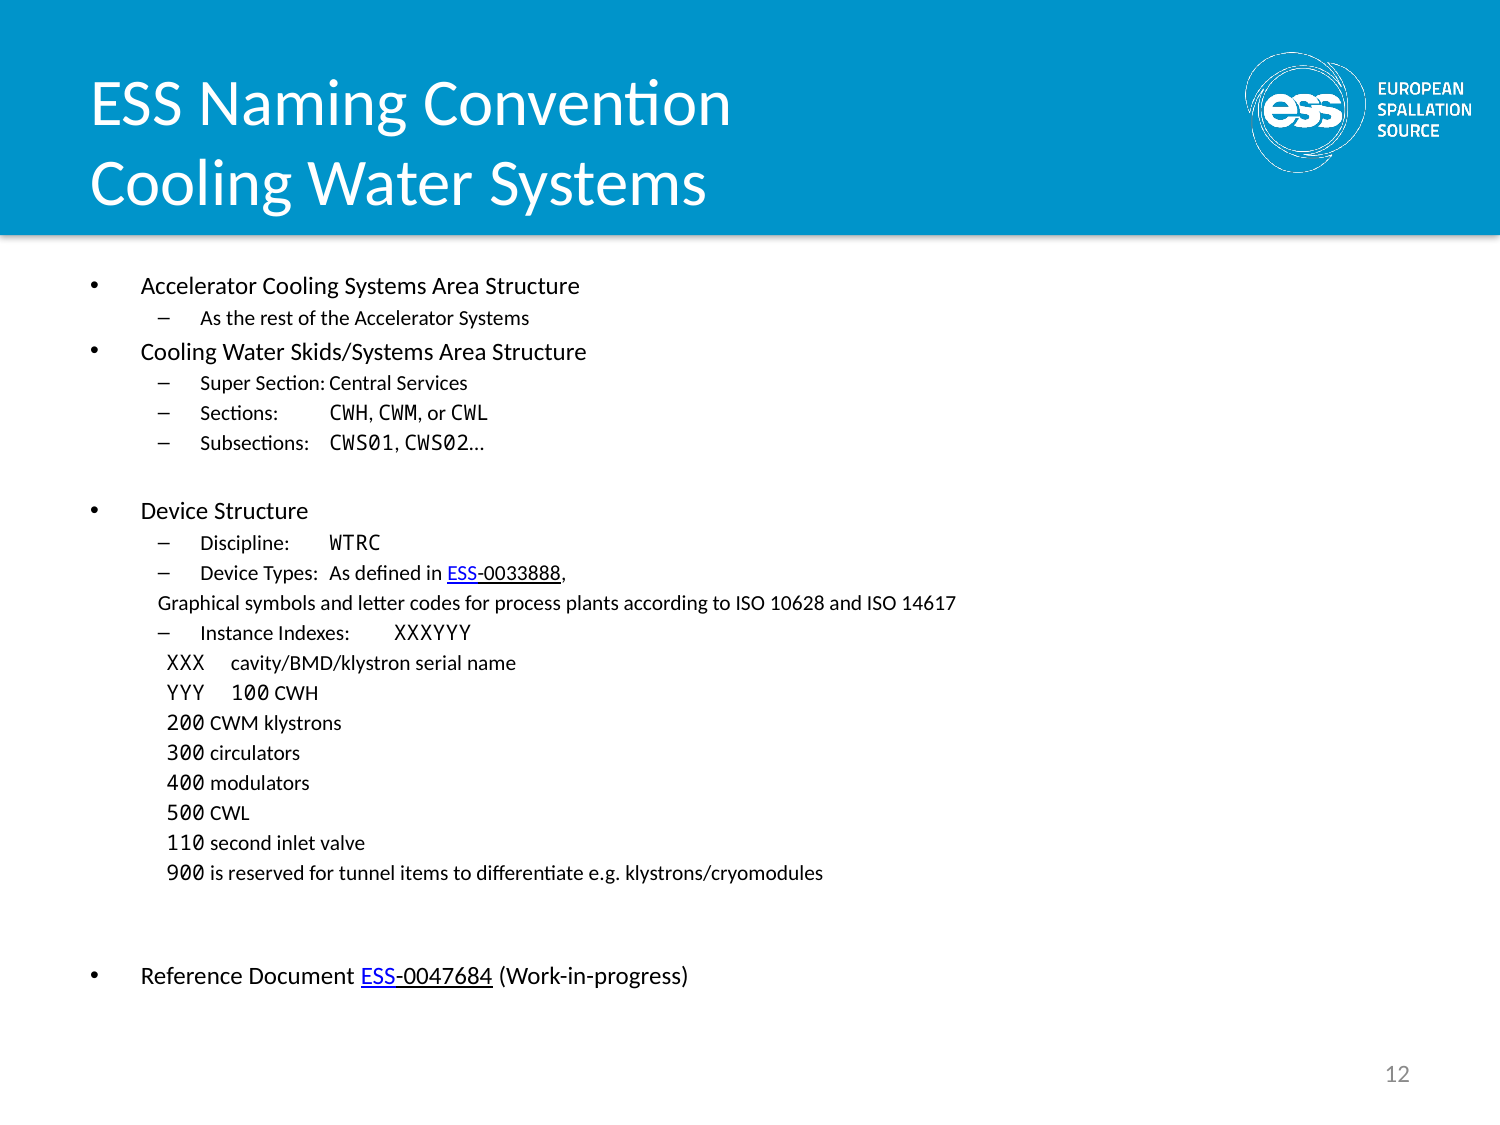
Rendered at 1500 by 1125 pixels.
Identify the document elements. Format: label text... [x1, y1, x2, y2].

picture [1454, 83, 1458, 94]
picture [1400, 83, 1407, 94]
picture [1398, 109, 1406, 115]
picture [1409, 104, 1415, 115]
list Accelerator Cooling Systems Area Structure As the rest of the Accelerator Systems Cooling Water Skids/Systems Area Structure Super Section: Central Services Sections: CWH, CWM, or CWL Subsections: CWS01, CWS02… Device Structure Discipline: WTRC Device Types: As defined in ESS-0033888, Graphical symbols and letter codes for process plants according to ISO 10628 and ISO 14617 Instance Indexes: XXXYYY XXX cavity/BMD/klystron serial name YYY 100 CWH 200 CWM klystrons 300 circulators 400 modulators 500 CWL 110 second inlet valve 900 is reserved for tunnel items to differentiate e.g. klystrons/cryomodules Reference Document ESS-0047684 (Work-in-progress) [75, 262, 1425, 1005]
picture [1418, 104, 1423, 115]
title ESS Naming Convention Cooling Water Systems [75, 45, 1247, 233]
picture [1423, 83, 1430, 94]
picture [1436, 104, 1444, 115]
slide_number 12 [1074, 1042, 1425, 1103]
picture [1389, 104, 1393, 115]
picture [1422, 125, 1428, 134]
picture [1443, 86, 1450, 93]
picture [1264, 94, 1342, 127]
picture [1432, 125, 1438, 136]
picture [1379, 83, 1385, 94]
